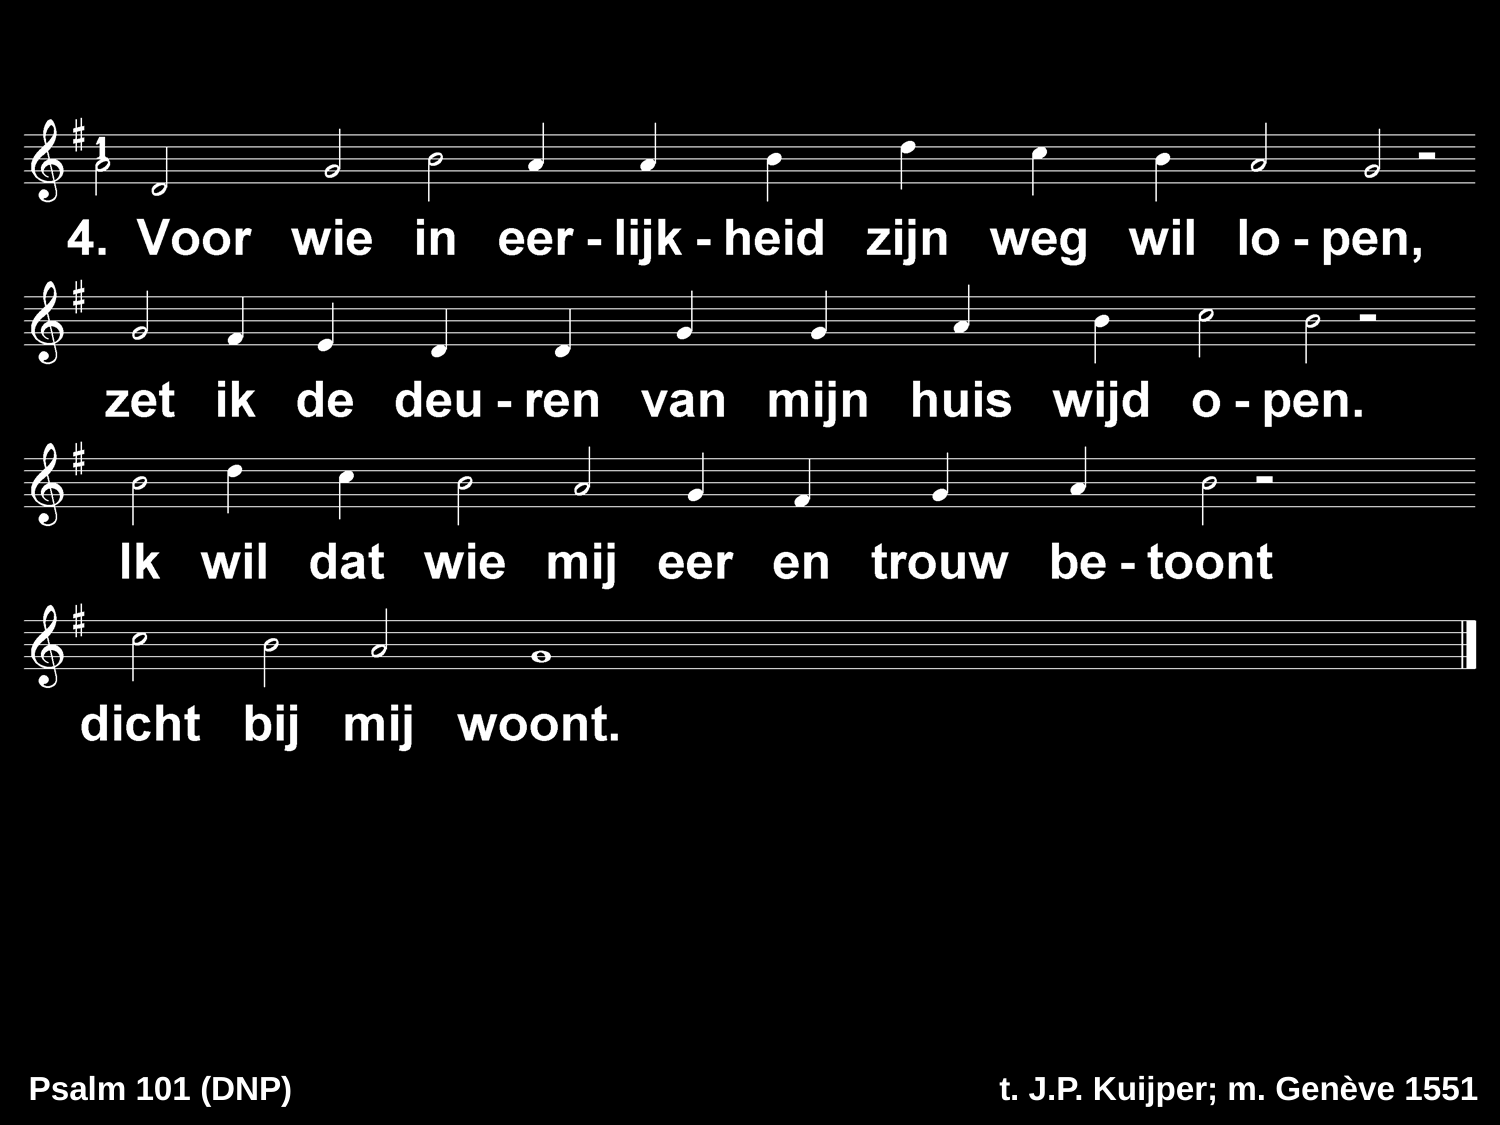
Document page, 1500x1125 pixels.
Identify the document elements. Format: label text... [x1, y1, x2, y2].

text_box Psalm 101 (DNP) t. J.P. Kuijper; m. Genève 1551 [13, 1059, 1495, 1115]
picture [10, 104, 1490, 766]
